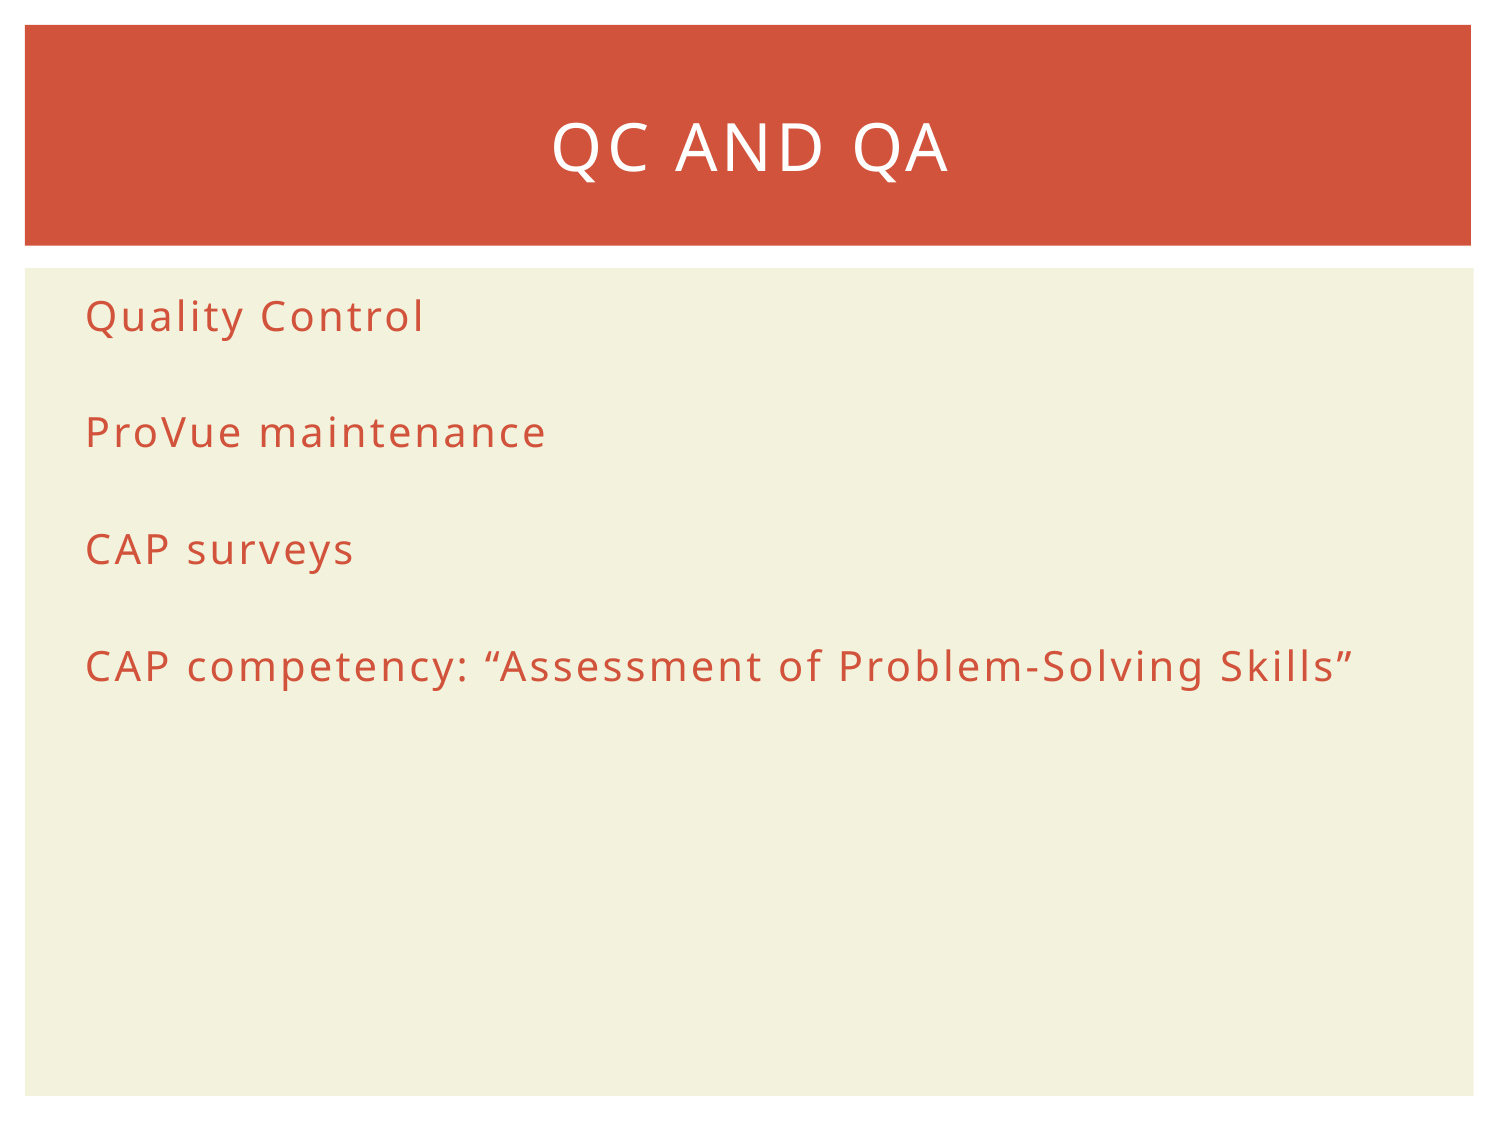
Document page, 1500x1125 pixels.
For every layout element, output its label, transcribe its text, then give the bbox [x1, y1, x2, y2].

title QC and QA [62, 58, 1438, 232]
list Quality Control ProVue maintenance CAP surveys CAP competency: “Assessment of Problem-Solving Skills” [62, 281, 1442, 1005]
